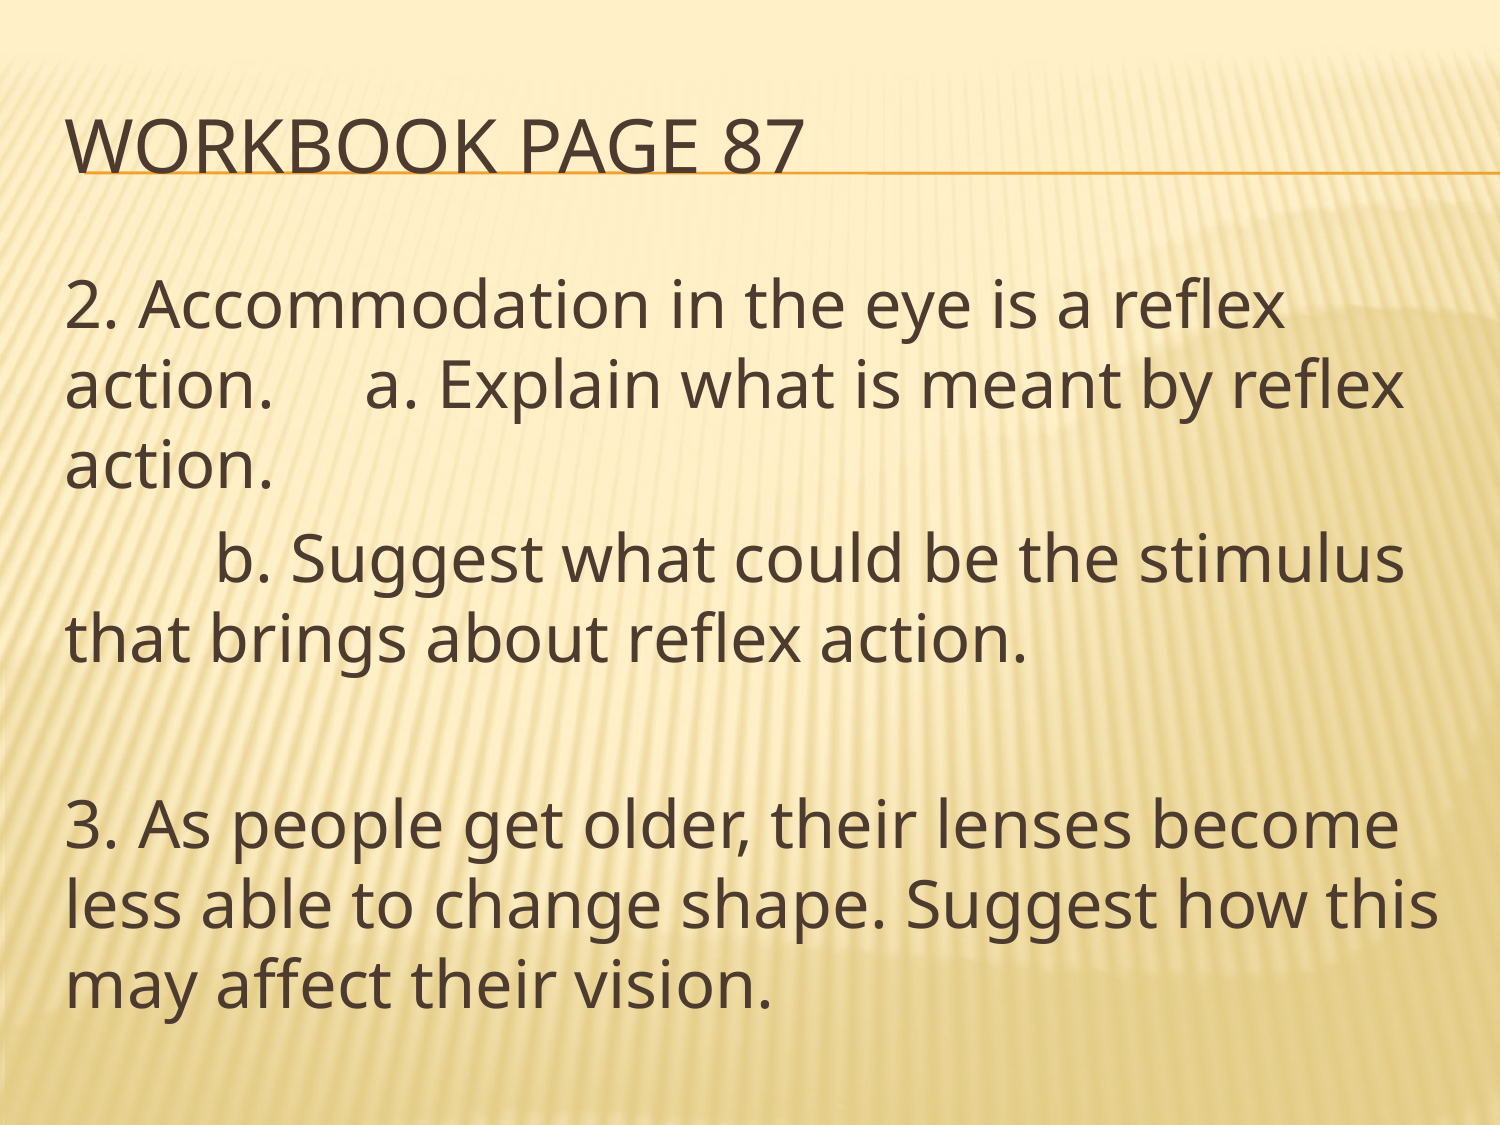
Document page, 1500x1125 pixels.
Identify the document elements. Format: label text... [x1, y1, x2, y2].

title WORKBOOK PAGE 87 [50, 75, 1475, 213]
list 2. Accommodation in the eye is a reflex action. a. Explain what is meant by reflex action. b. Suggest what could be the stimulus that brings about reflex action. 3. As people get older, their lenses become less able to change shape. Suggest how this may affect their vision. [50, 254, 1475, 998]
